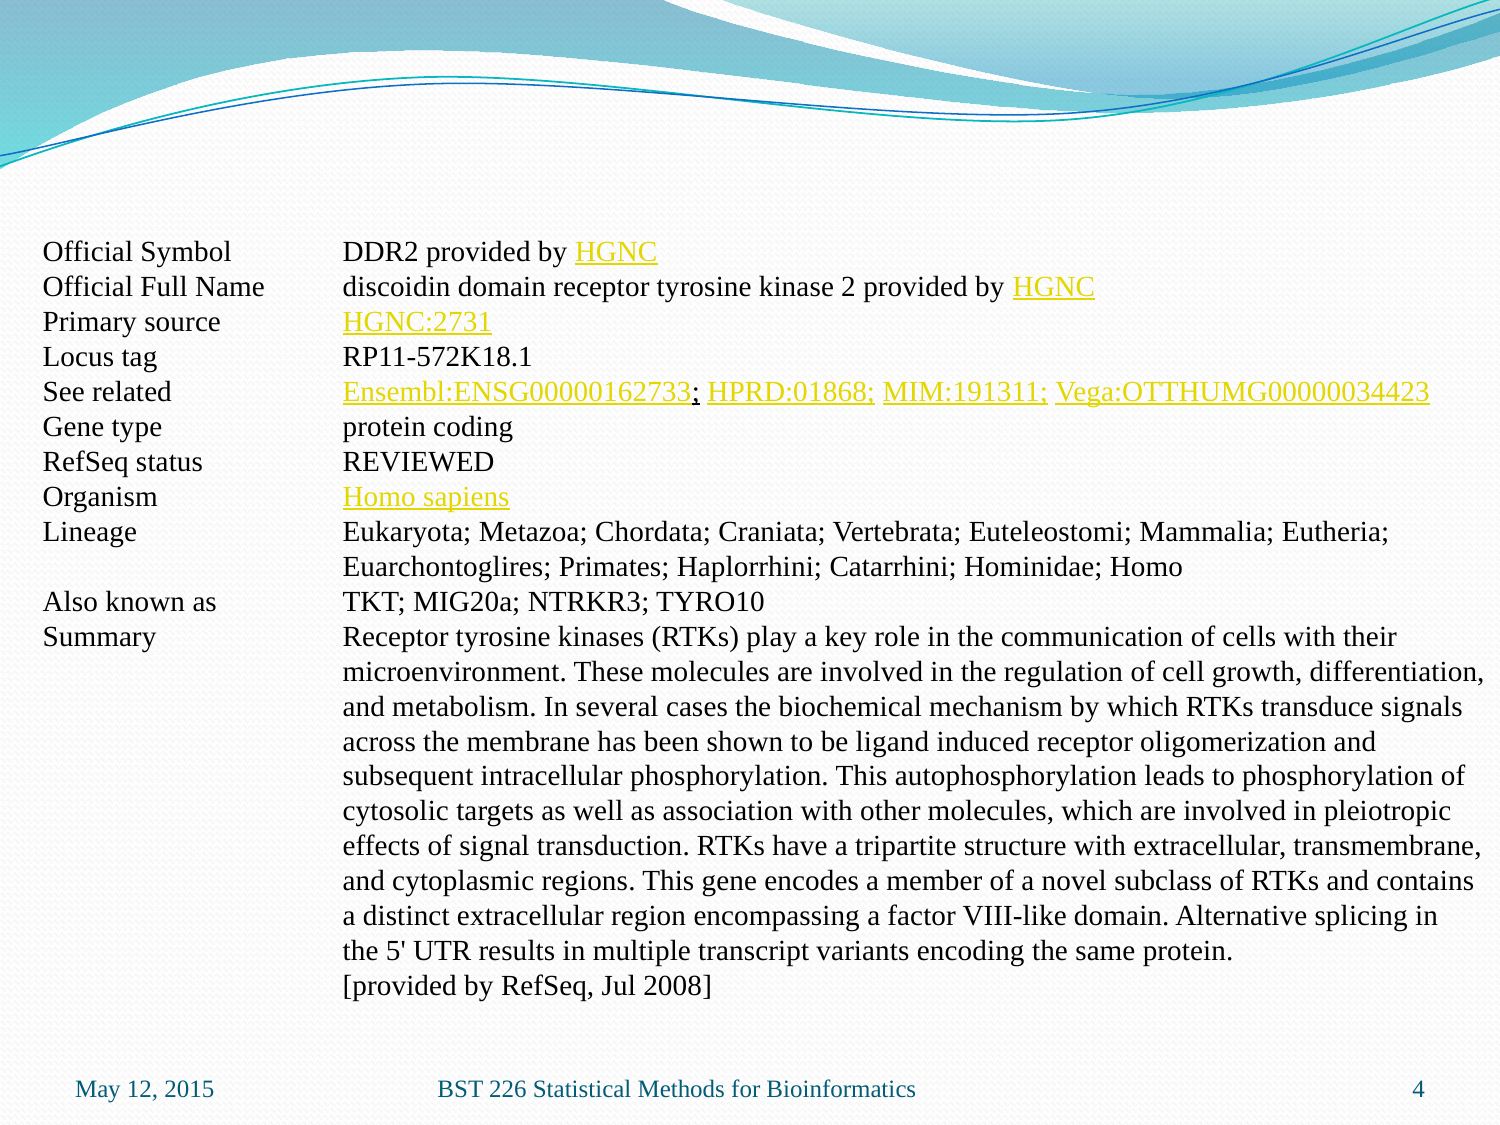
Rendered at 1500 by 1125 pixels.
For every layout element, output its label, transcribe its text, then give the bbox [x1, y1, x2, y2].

text_box Official Symbol DDR2 provided by HGNC Official Full Name discoidin domain receptor tyrosine kinase 2 provided by HGNC Primary source HGNC:2731 Locus tag RP11-572K18.1 See related Ensembl:ENSG00000162733; HPRD:01868; MIM:191311; Vega:OTTHUMG00000034423 Gene type protein coding RefSeq status REVIEWED Organism Homo sapiens Lineage Eukaryota; Metazoa; Chordata; Craniata; Vertebrata; Euteleostomi; Mammalia; Eutheria; Euarchontoglires; Primates; Haplorrhini; Catarrhini; Hominidae; Homo Also known as TKT; MIG20a; NTRKR3; TYRO10 Summary Receptor tyrosine kinases (RTKs) play a key role in the communication of cells with their microenvironment. These molecules are involved in the regulation of cell growth, differentiation, and metabolism. In several cases the biochemical mechanism by which RTKs transduce signals across the membrane has been shown to be ligand induced receptor oligomerization and subsequent intracellular phosphorylation. This autophosphorylation leads to phosphorylation of cytosolic targets as well as association with other molecules, which are involved in pleiotropic effects of signal transduction. RTKs have a tripartite structure with extracellular, transmembrane, and cytoplasmic regions. This gene encodes a member of a novel subclass of RTKs and contains a distinct extracellular region encompassing a factor VIII-like domain. Alternative splicing in the 5' UTR results in multiple transcript variants encoding the same protein. [provided by RefSeq, Jul 2008] [27, 224, 1500, 1009]
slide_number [75, 1042, 425, 1103]
slide_number 4 [1299, 1042, 1425, 1103]
footer BST 226 Statistical Methods for Bioinformatics [437, 1042, 988, 1103]
